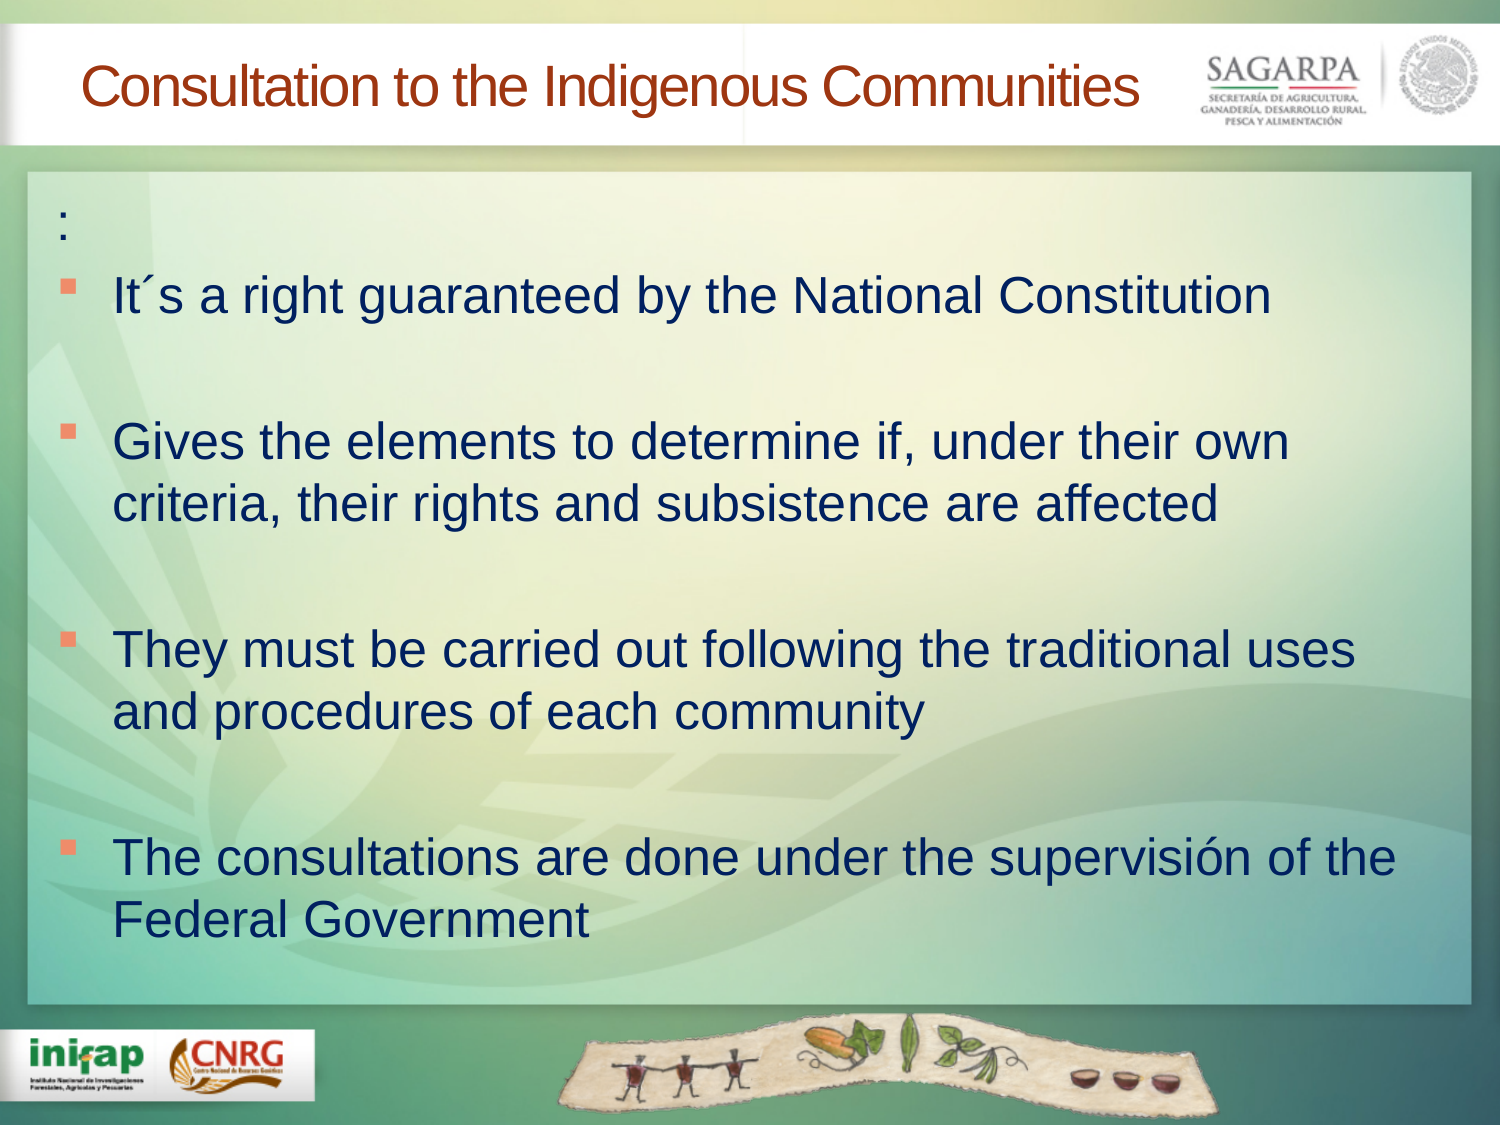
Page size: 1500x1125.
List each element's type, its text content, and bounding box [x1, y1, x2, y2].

list : It´s a right guaranteed by the National Constitution Gives the elements to determine if, under their own criteria, their rights and subsistence are affected They must be carried out following the traditional uses and procedures of each community The consultations are done under the supervisión of the Federal Government [41, 181, 1459, 1013]
text_box Consultation to the Indigenous Communities [65, 47, 1302, 126]
picture [0, 0, 1500, 1125]
